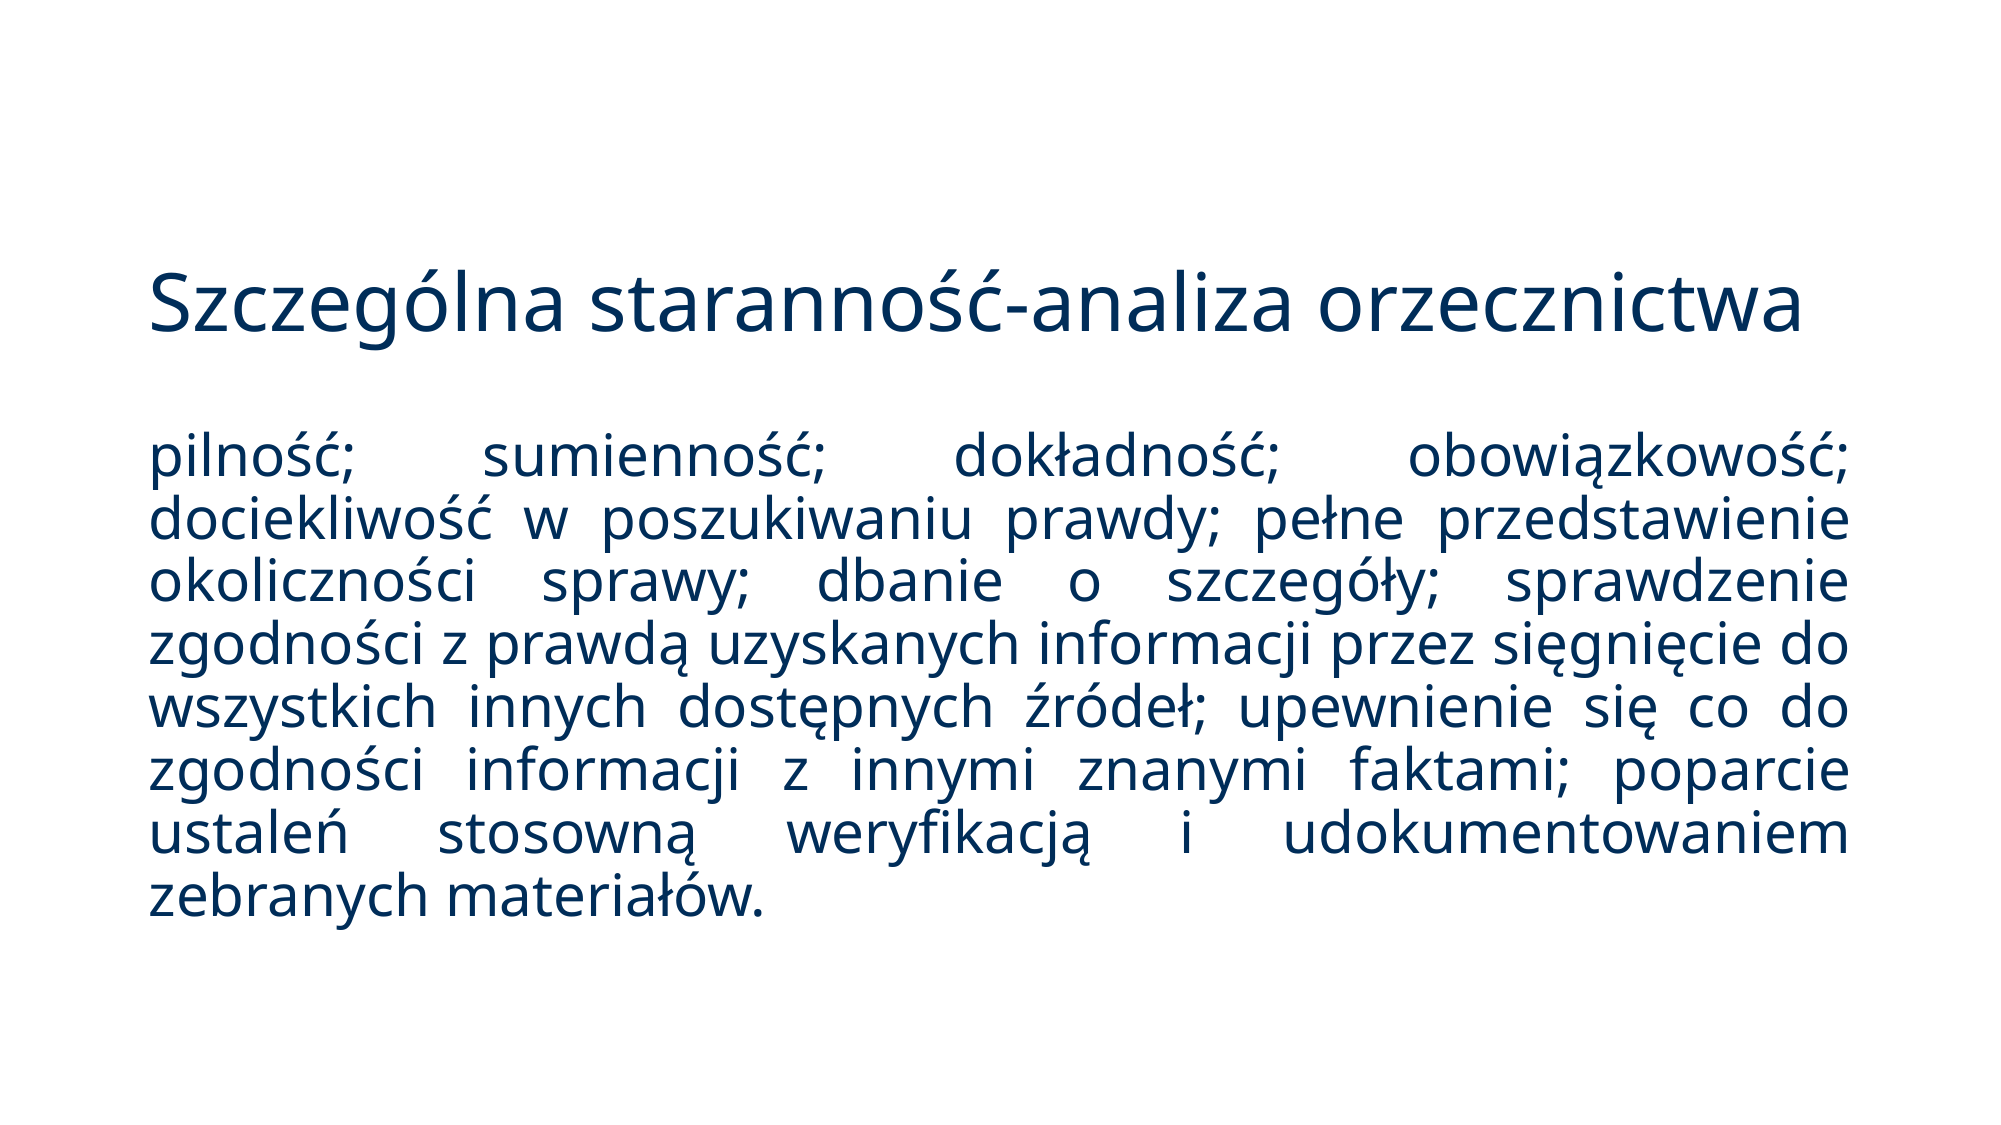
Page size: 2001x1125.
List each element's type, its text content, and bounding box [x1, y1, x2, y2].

list pilność; sumienność; dokładność; obowiązkowość; dociekliwość w poszukiwaniu prawdy; pełne przedstawienie okoliczności sprawy; dbanie o szczegóły; sprawdzenie zgodności z prawdą uzyskanych informacji przez sięgnięcie do wszystkich innych dostępnych źródeł; upewnienie się co do zgodności informacji z innymi znanymi faktami; poparcie ustaleń stosowną weryfikacją i udokumentowaniem zebranych materiałów. [133, 418, 1867, 997]
title Szczególna staranność-analiza orzecznictwa [133, 244, 1867, 367]
